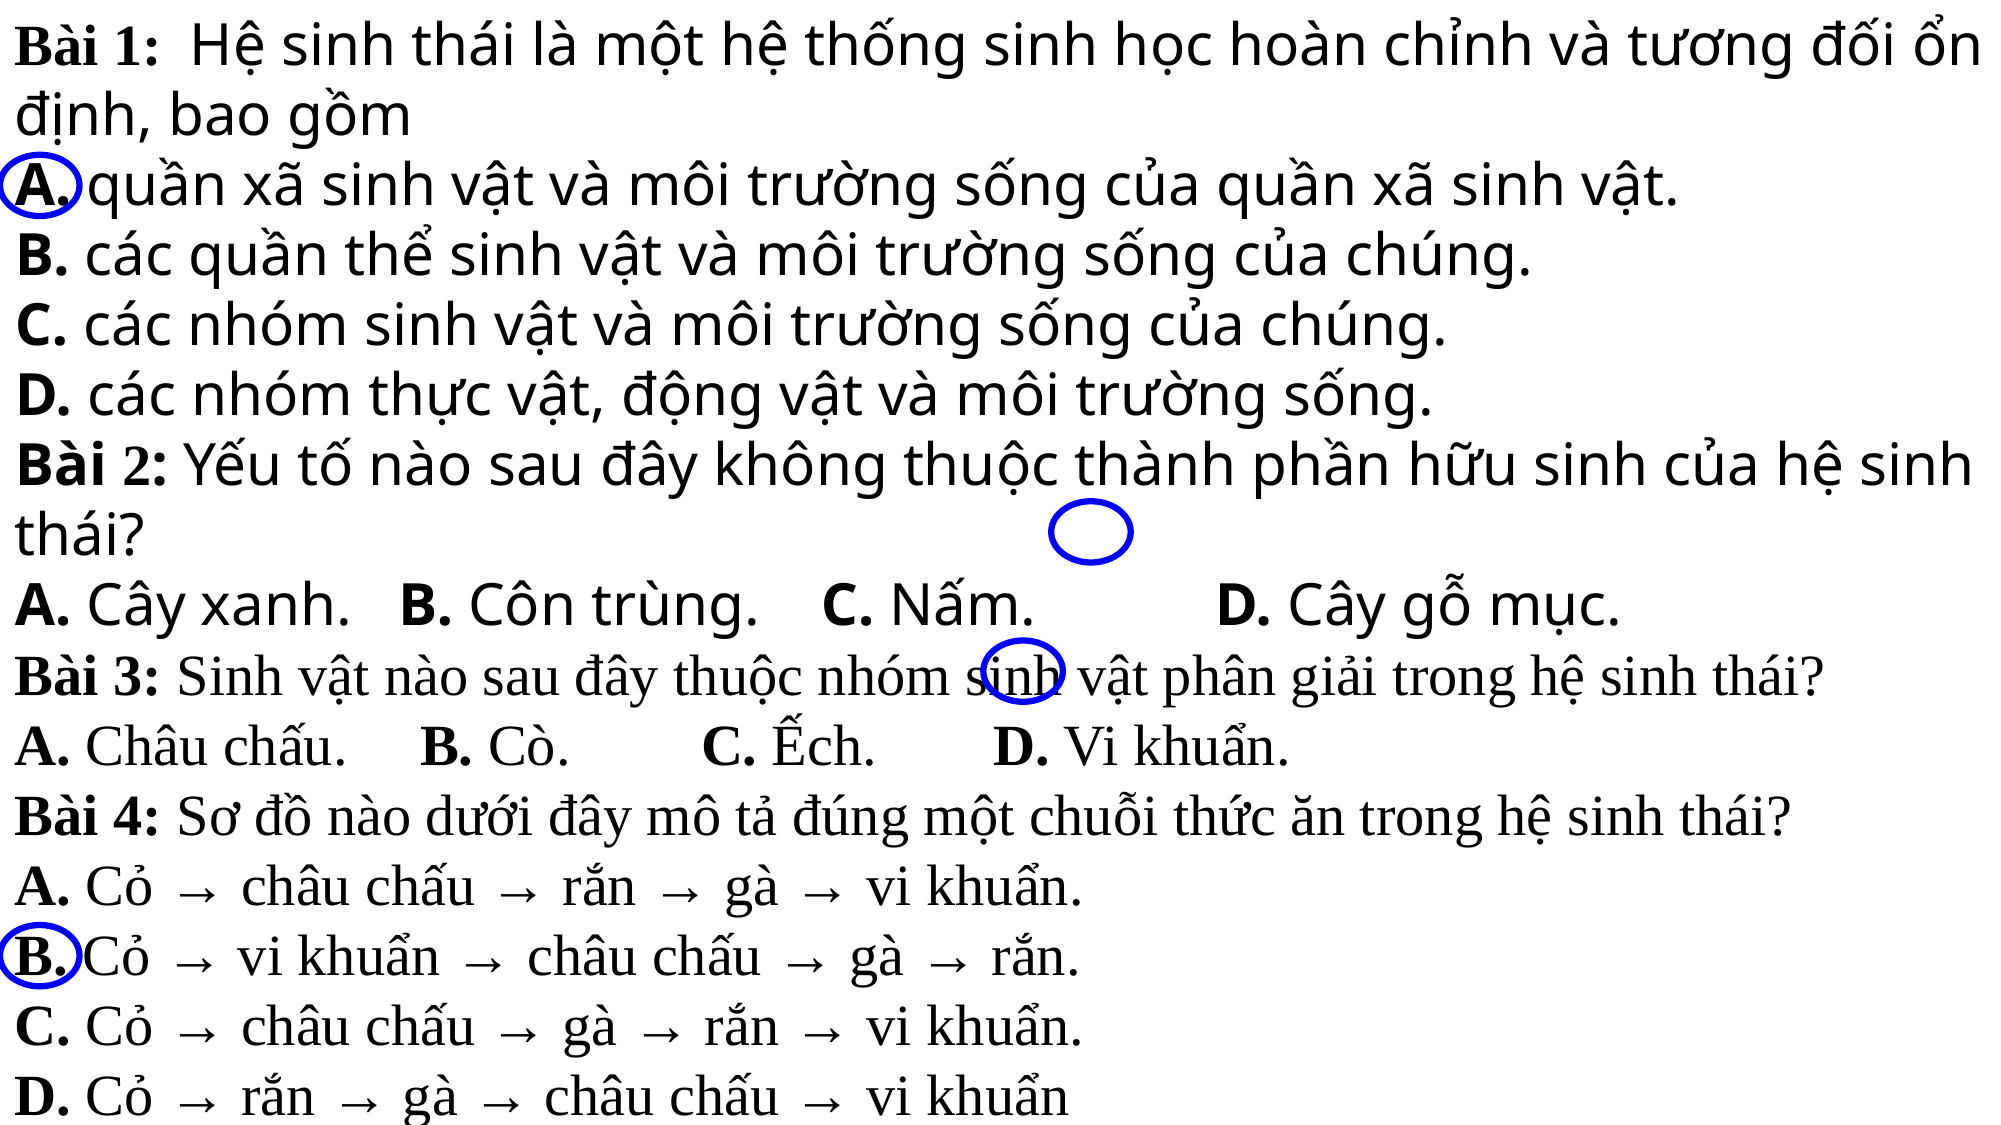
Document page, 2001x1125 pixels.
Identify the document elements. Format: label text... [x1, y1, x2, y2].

text_box [982, 639, 1064, 703]
text_box [1050, 500, 1132, 564]
text_box [0, 153, 81, 218]
text_box Bài 1: Hệ sinh thái là một hệ thống sinh học hoàn chỉnh và tương đối ổn định, bao gồm A. quần xã sinh vật và môi trường sống của quần xã sinh vật. B. các quần thể sinh vật và môi trường sống của chúng. C. các nhóm sinh vật và môi trường sống của chúng. D. các nhóm thực vật, động vật và môi trường sống. Bài 2: Yếu tố nào sau đây không thuộc thành phần hữu sinh của hệ sinh thái? A. Cây xanh. B. Côn trùng. C. Nấm. D. Cây gỗ mục. Bài 3: Sinh vật nào sau đây thuộc nhóm sinh vật phân giải trong hệ sinh thái? A. Châu chấu. B. Cò. C. Ếch. D. Vi khuẩn. Bài 4: Sơ đồ nào dưới đây mô tả đúng một chuỗi thức ăn trong hệ sinh thái? A. Cỏ → châu chấu → rắn → gà → vi khuẩn. B. Cỏ → vi khuẩn → châu chấu → gà → rắn. C. Cỏ → châu chấu → gà → rắn → vi khuẩn. D. Cỏ → rắn → gà → châu chấu → vi khuẩn [0, 0, 2000, 1125]
text_box [0, 923, 81, 988]
